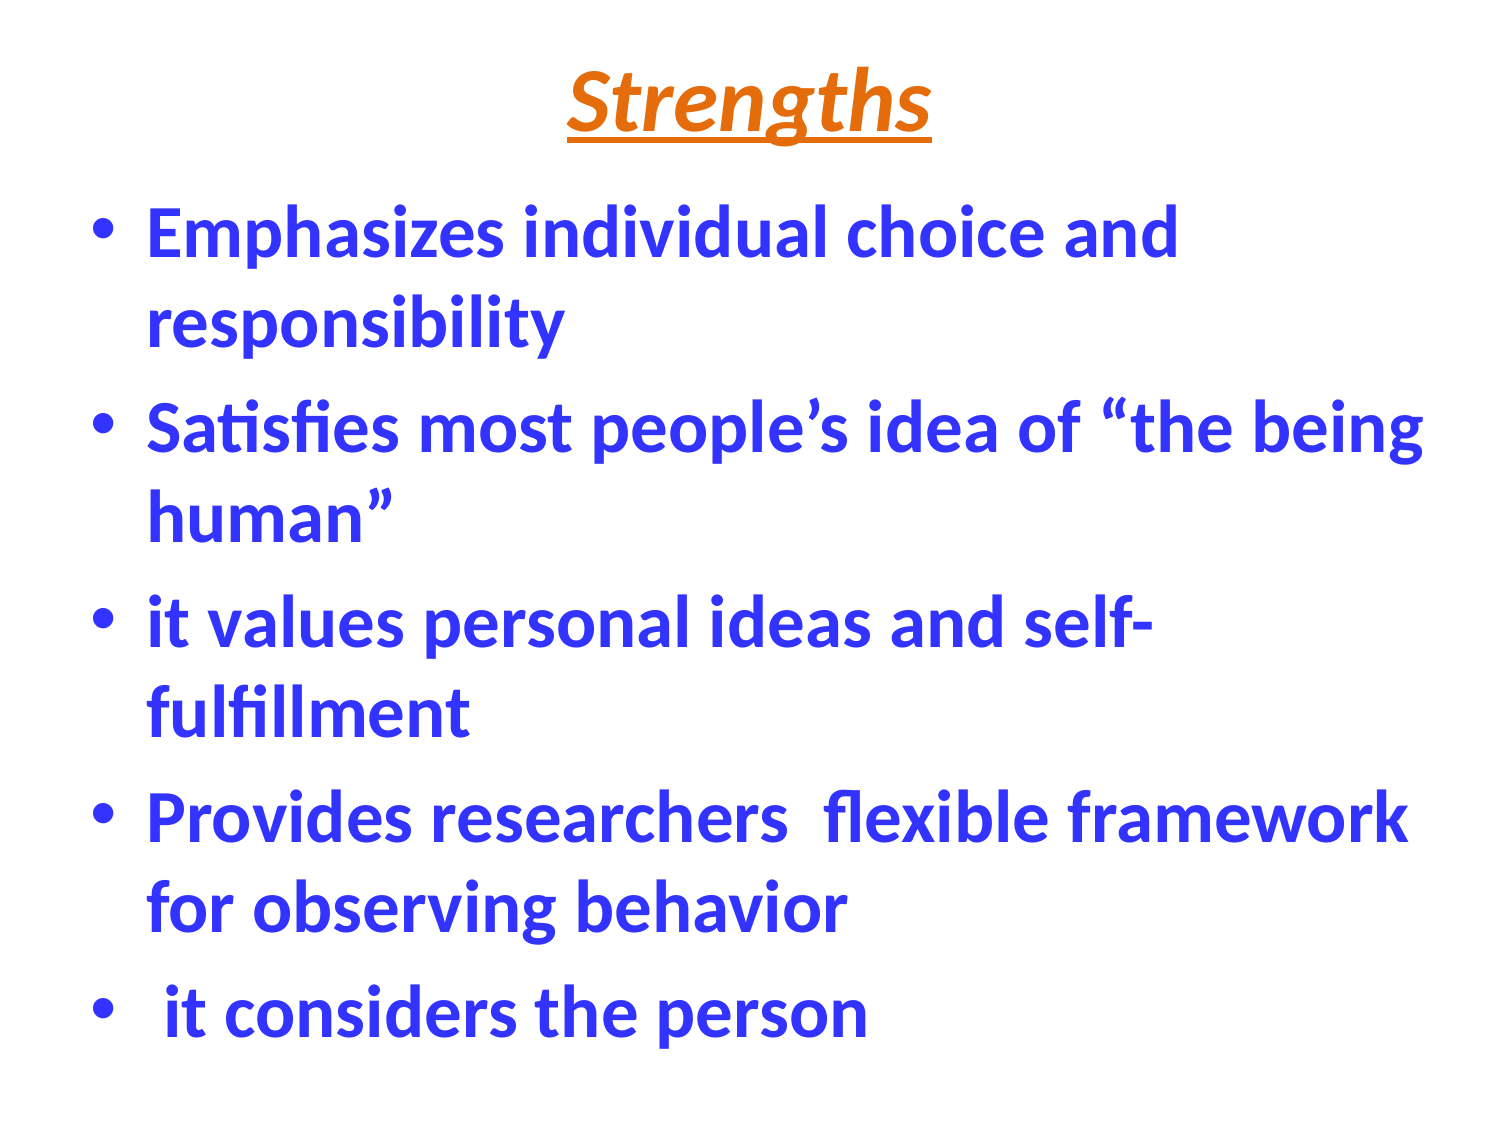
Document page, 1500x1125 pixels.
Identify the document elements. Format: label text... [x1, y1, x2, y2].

list Emphasizes individual choice and responsibility Satisfies most people’s idea of “the being human” it values personal ideas and self-fulfillment Provides researchers flexible framework for observing behavior it considers the person [75, 174, 1450, 1125]
title Strengths [75, 1, 1425, 174]
